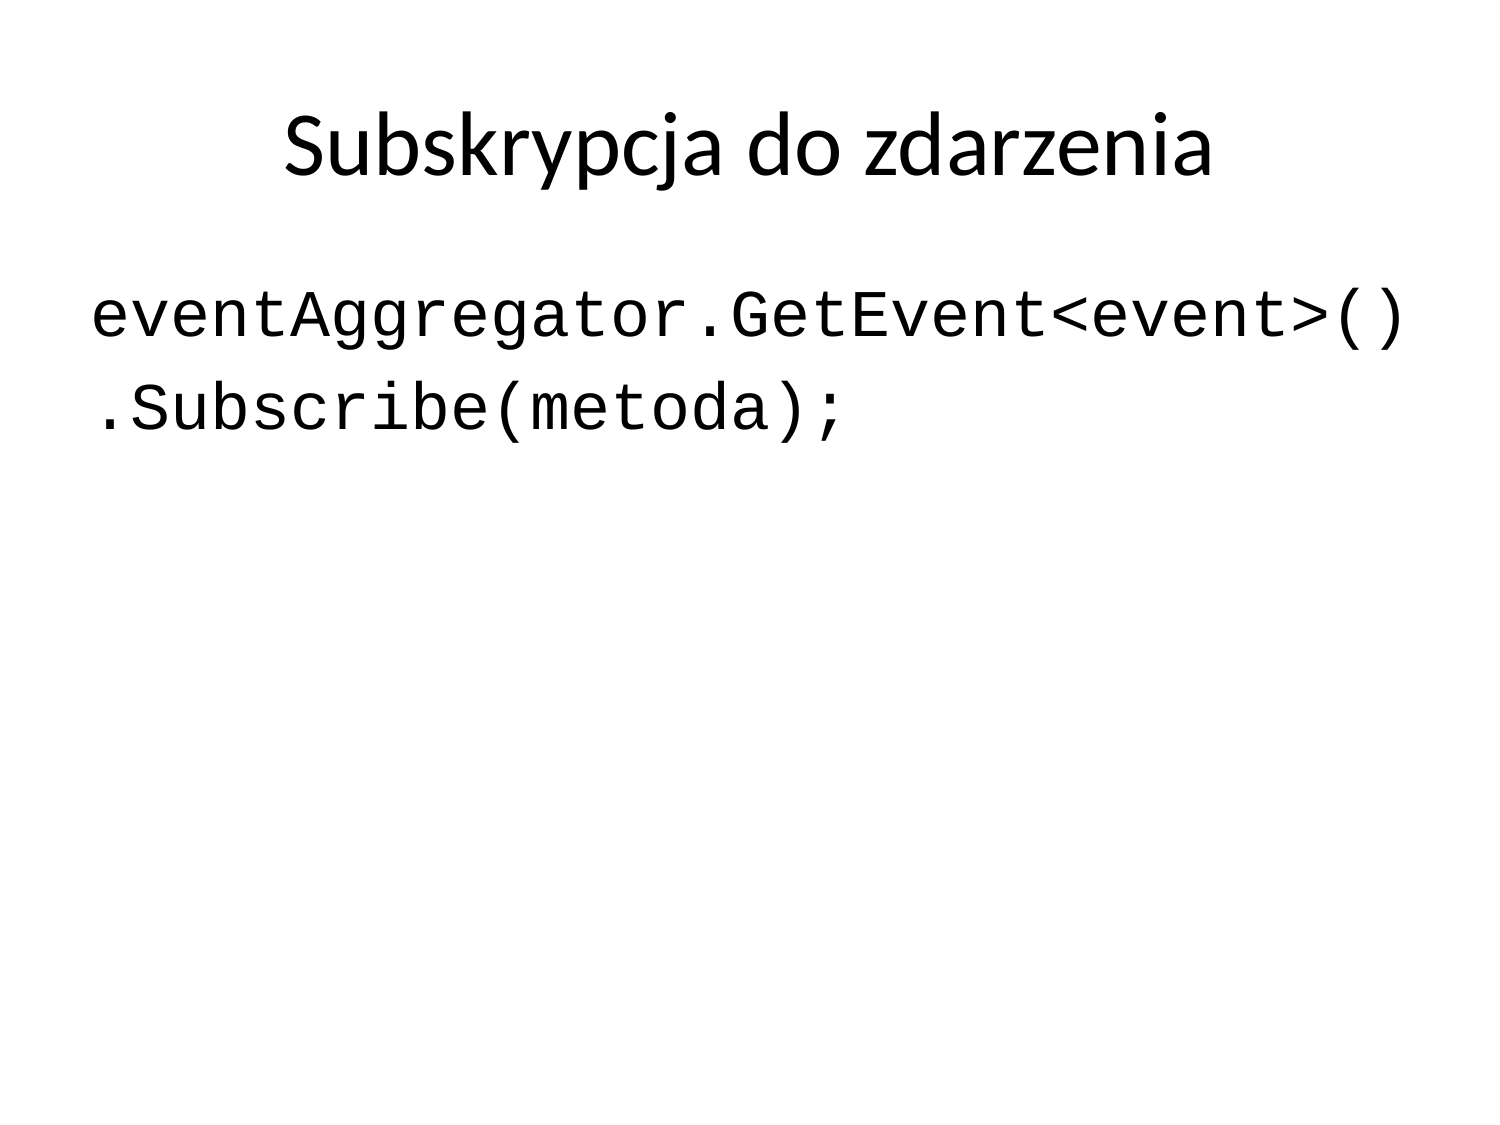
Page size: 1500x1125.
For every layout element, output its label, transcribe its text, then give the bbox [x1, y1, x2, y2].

list eventAggregator.GetEvent<event>() .Subscribe(metoda); [75, 262, 1471, 1005]
title Subskrypcja do zdarzenia [75, 45, 1425, 233]
